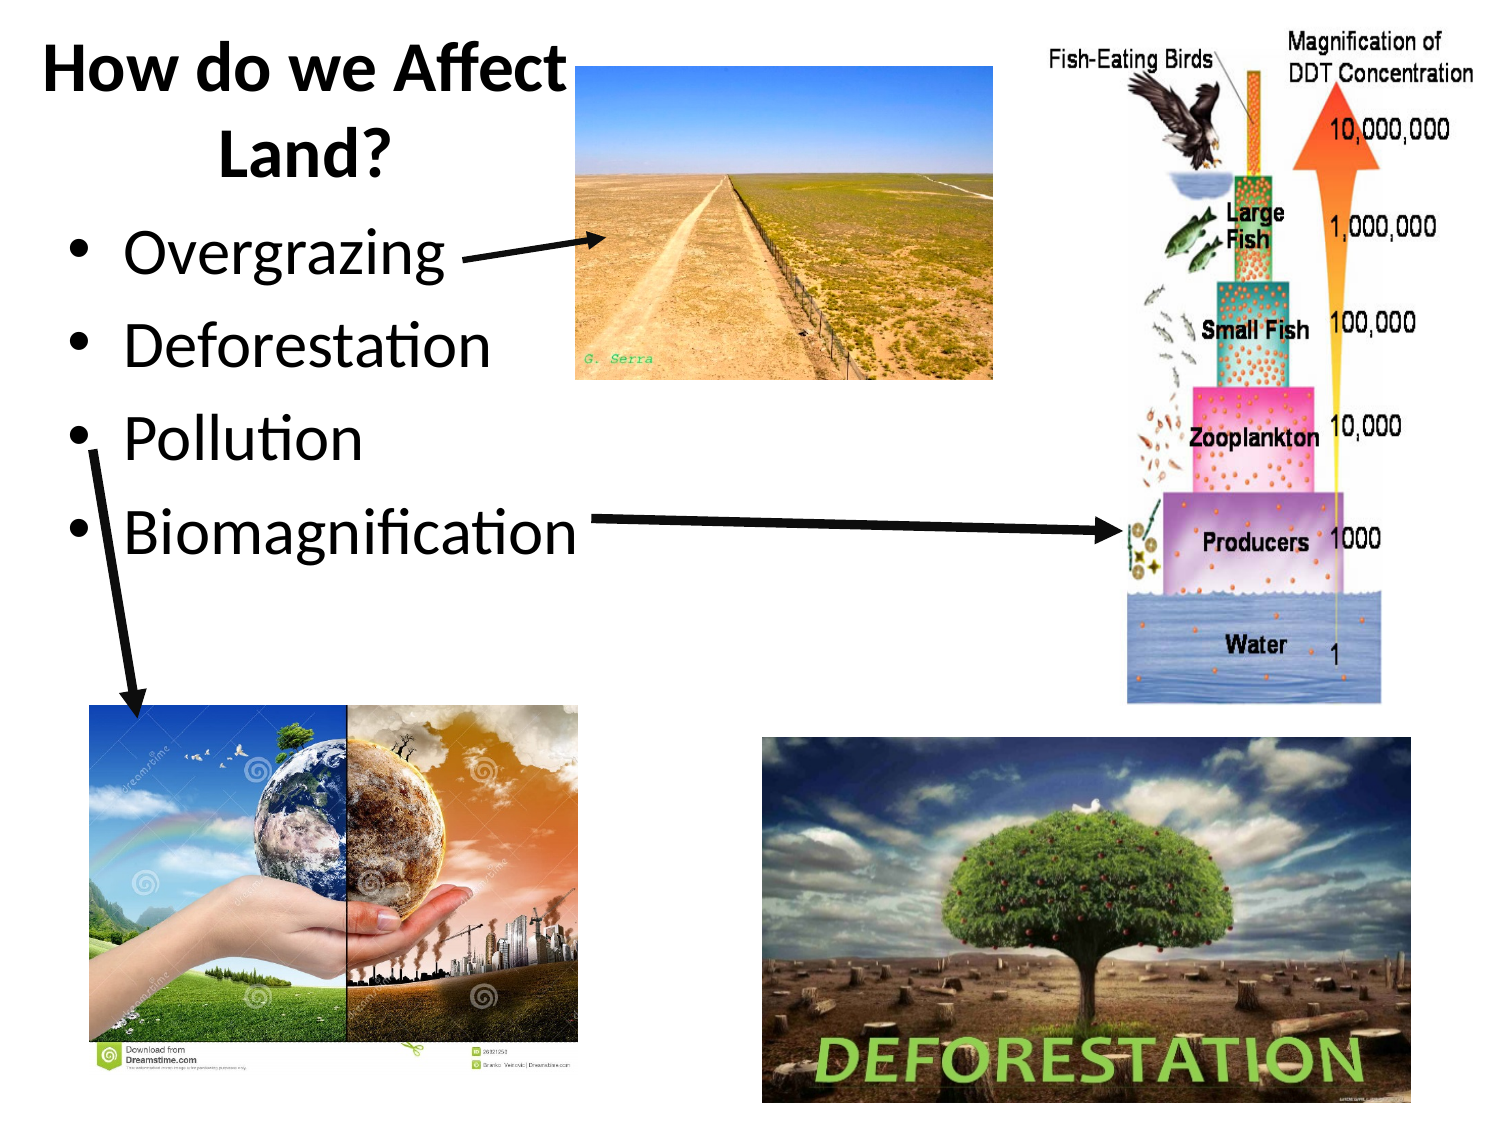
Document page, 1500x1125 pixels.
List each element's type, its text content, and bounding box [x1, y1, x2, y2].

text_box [591, 518, 1124, 532]
picture [88, 704, 579, 1075]
picture [762, 737, 1411, 1103]
picture [1038, 17, 1487, 706]
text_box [462, 237, 607, 261]
list Overgrazing Deforestation Pollution Biomagnification [52, 200, 665, 600]
picture [575, 66, 993, 380]
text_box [92, 449, 138, 719]
title How do we Affect Land? [6, 12, 607, 200]
